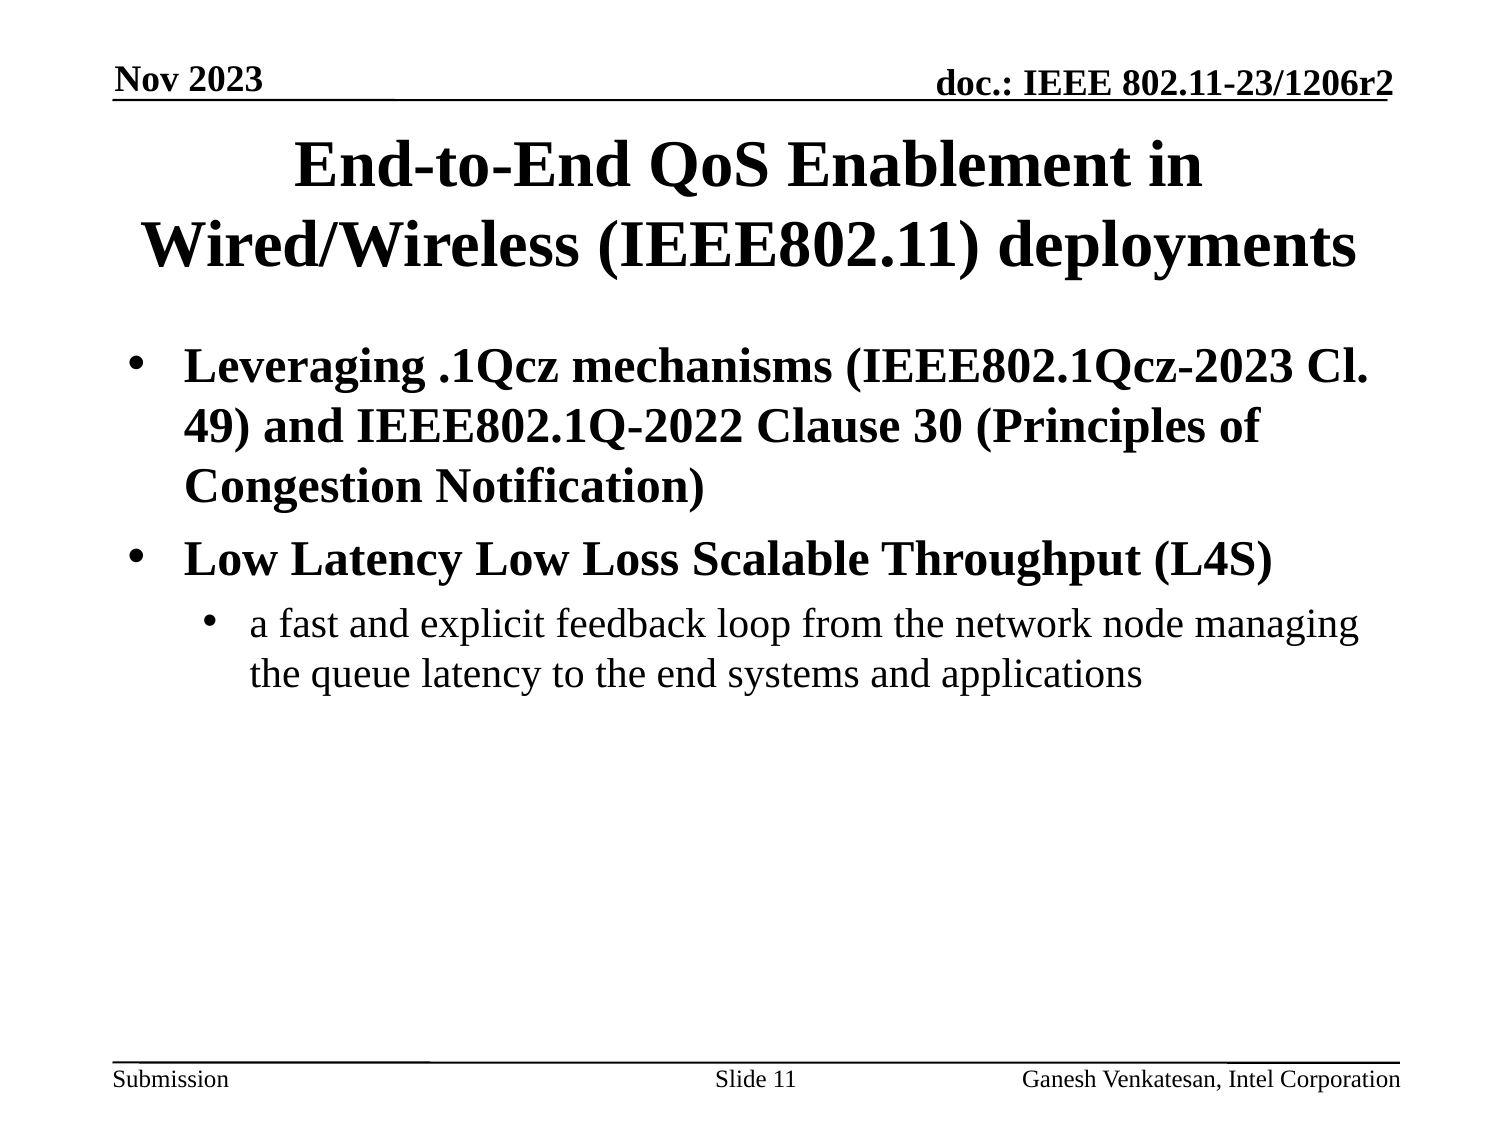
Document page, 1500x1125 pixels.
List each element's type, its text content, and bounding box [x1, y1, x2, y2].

footer Ganesh Venkatesan, Intel Corporation [878, 1061, 1402, 1093]
slide_number Slide 11 [712, 1061, 800, 1123]
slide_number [114, 54, 423, 100]
title End-to-End QoS Enablement in Wired/Wireless (IEEE802.11) deployments [112, 112, 1388, 288]
list Leveraging .1Qcz mechanisms (IEEE802.1Qcz-2023 Cl. 49) and IEEE802.1Q-2022 Clause 30 (Principles of Congestion Notification) Low Latency Low Loss Scalable Throughput (L4S) a fast and explicit feedback loop from the network node managing the queue latency to the end systems and applications [112, 324, 1388, 1000]
